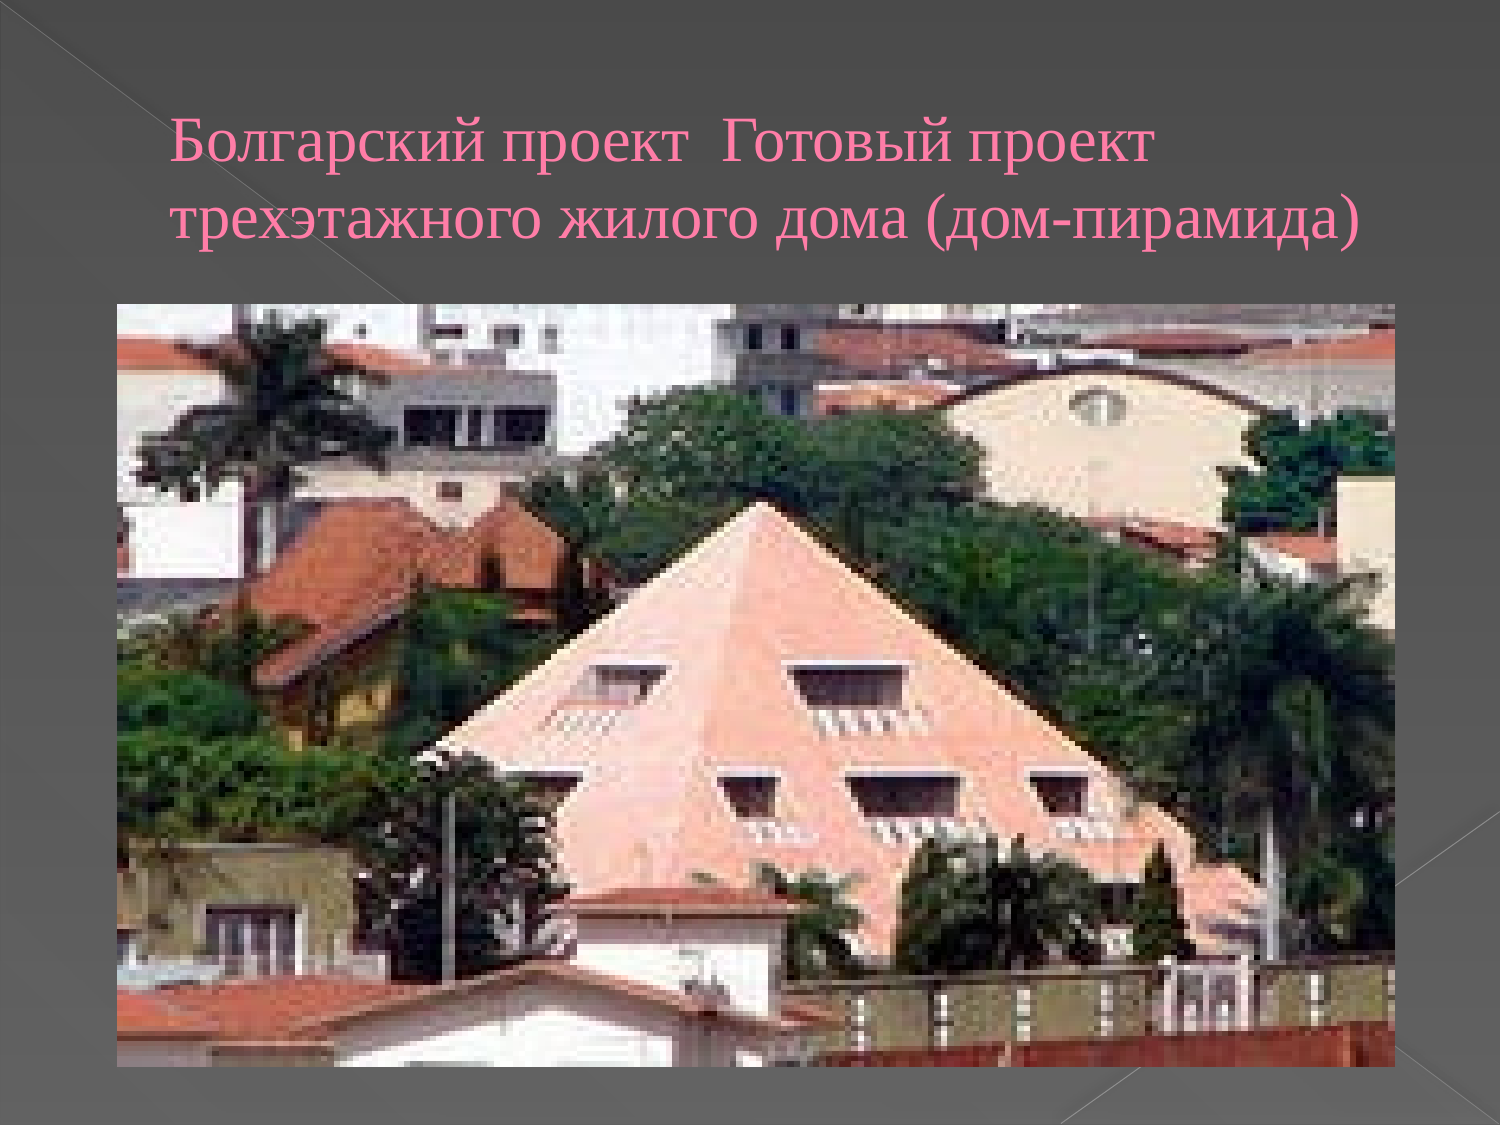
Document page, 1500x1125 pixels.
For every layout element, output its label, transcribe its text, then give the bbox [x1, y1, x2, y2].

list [116, 304, 1395, 1067]
title Болгарский проект Готовый проект трехэтажного жилого дома (дом-пирамида) [75, 43, 1407, 305]
